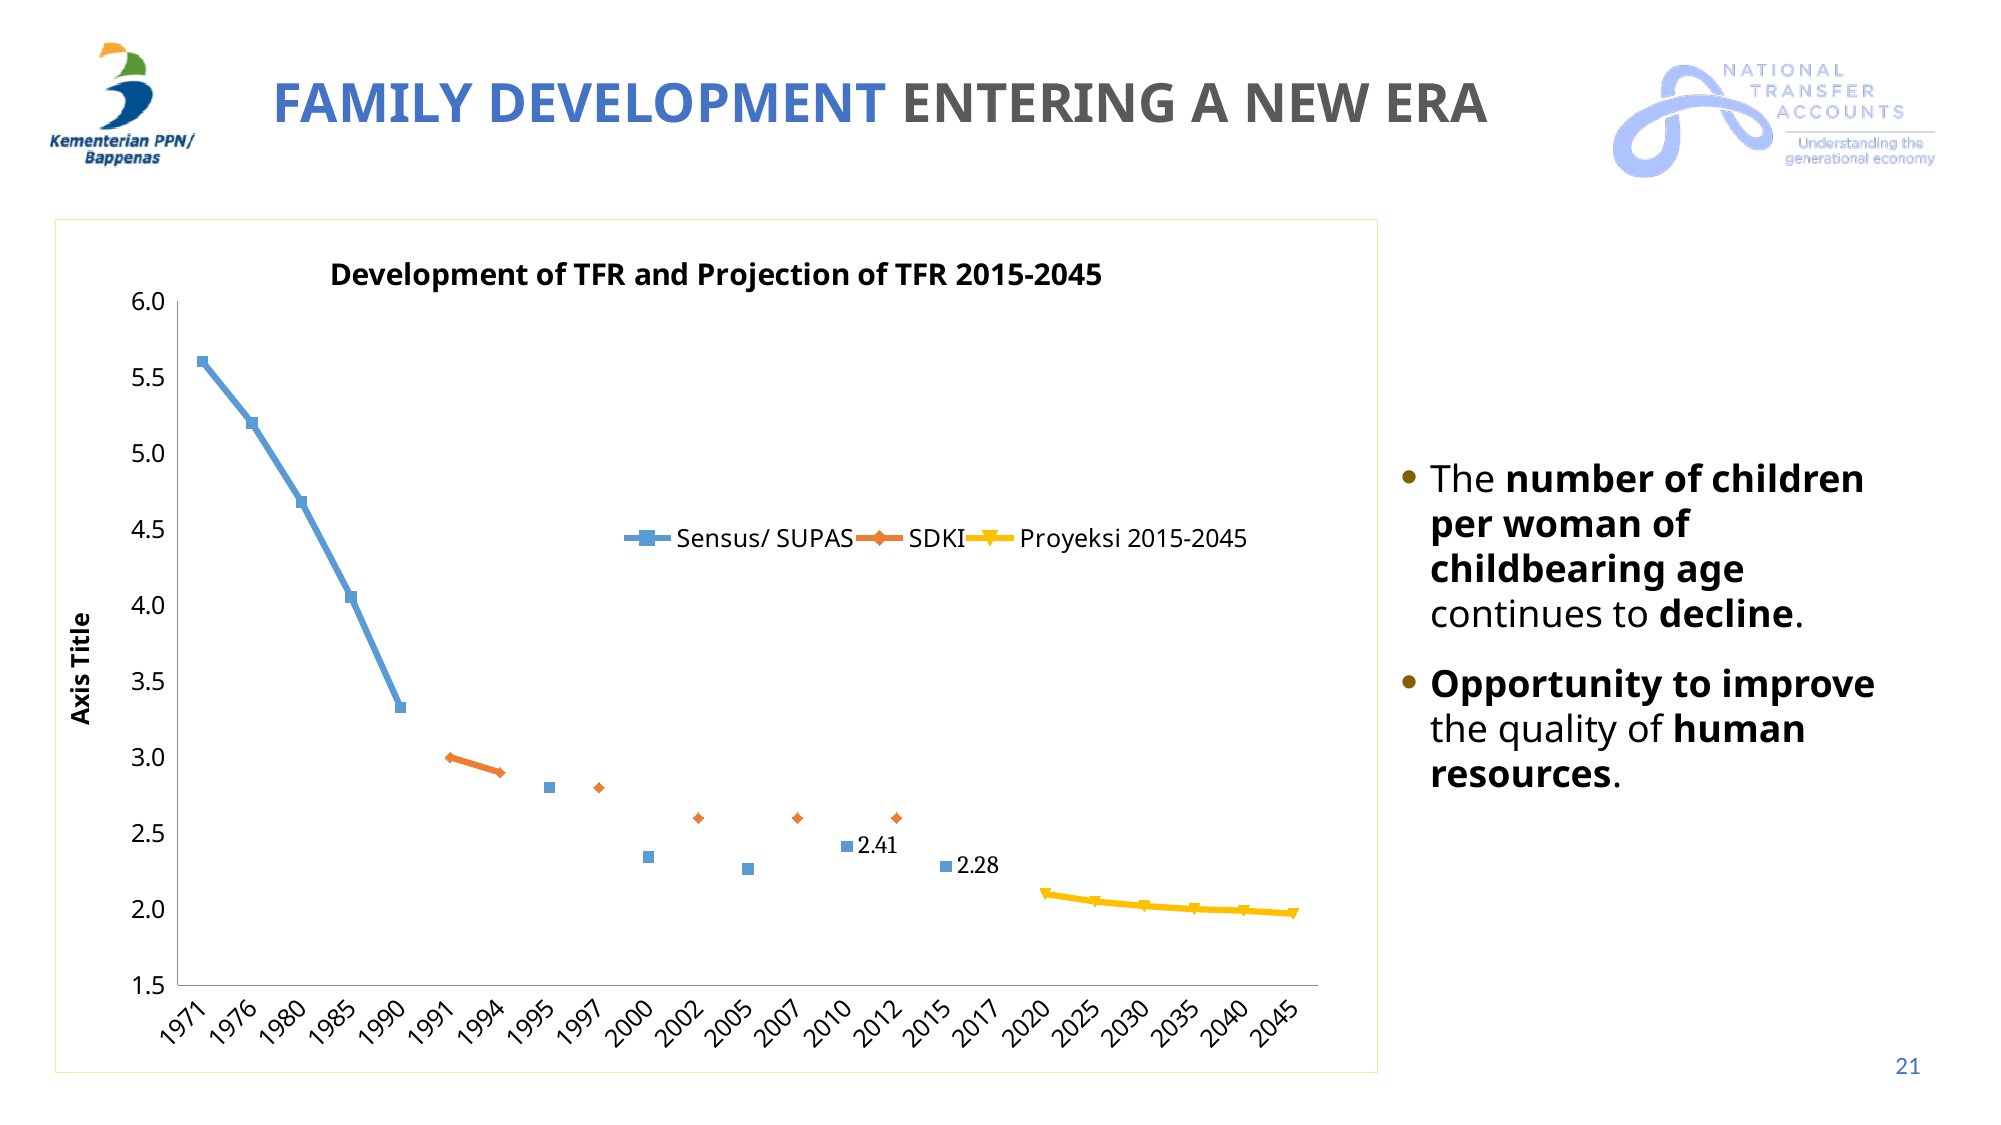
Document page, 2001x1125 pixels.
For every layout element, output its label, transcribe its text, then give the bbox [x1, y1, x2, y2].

chart [54, 219, 1378, 1073]
picture [36, 23, 208, 190]
text_box The number of children per woman of childbearing age continues to decline. Opportunity to improve the quality of human resources. [1378, 440, 1945, 809]
slide_number 21 [1485, 1035, 1936, 1096]
text_box FAMILY DEVELOPMENT ENTERING A NEW ERA [74, 76, 1686, 141]
